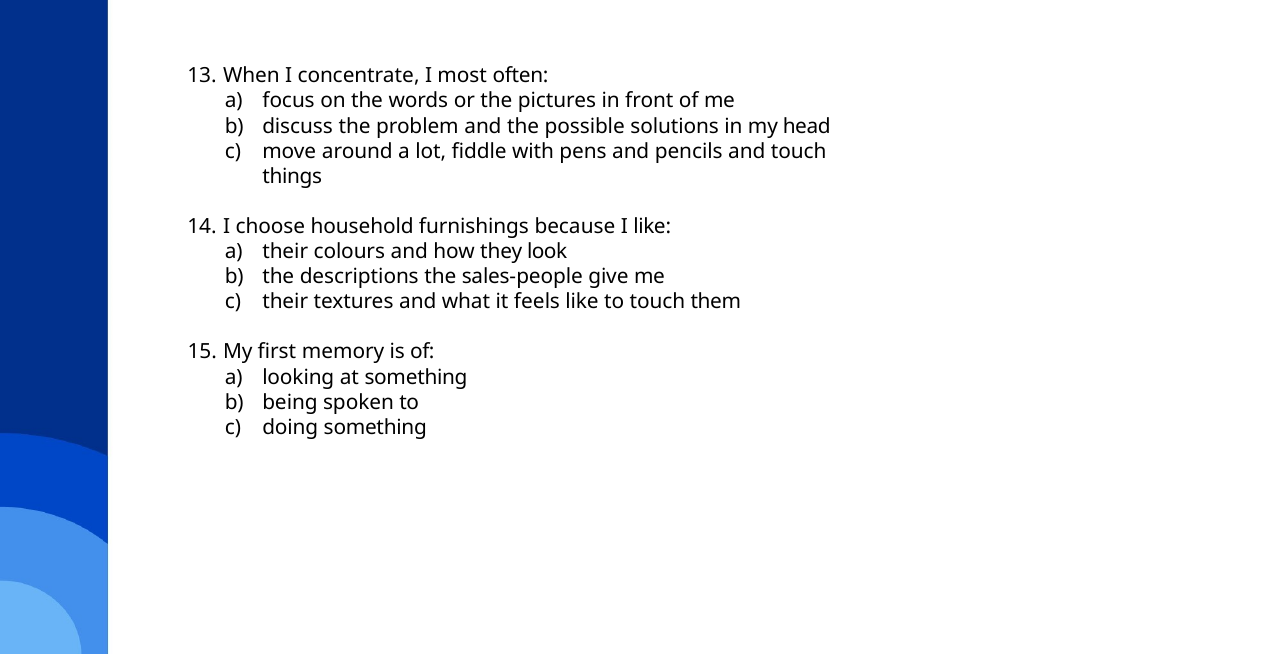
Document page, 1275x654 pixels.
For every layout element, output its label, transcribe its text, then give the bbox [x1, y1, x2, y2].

picture [0, 0, 1275, 654]
text_box When I concentrate, I most often: focus on the words or the pictures in front of me discuss the problem and the possible solutions in my head move around a lot, fiddle with pens and pencils and touch things I choose household furnishings because I like: their colours and how they look the descriptions the sales-people give me their textures and what it feels like to touch them My first memory is of: looking at something being spoken to doing something [185, 59, 862, 439]
